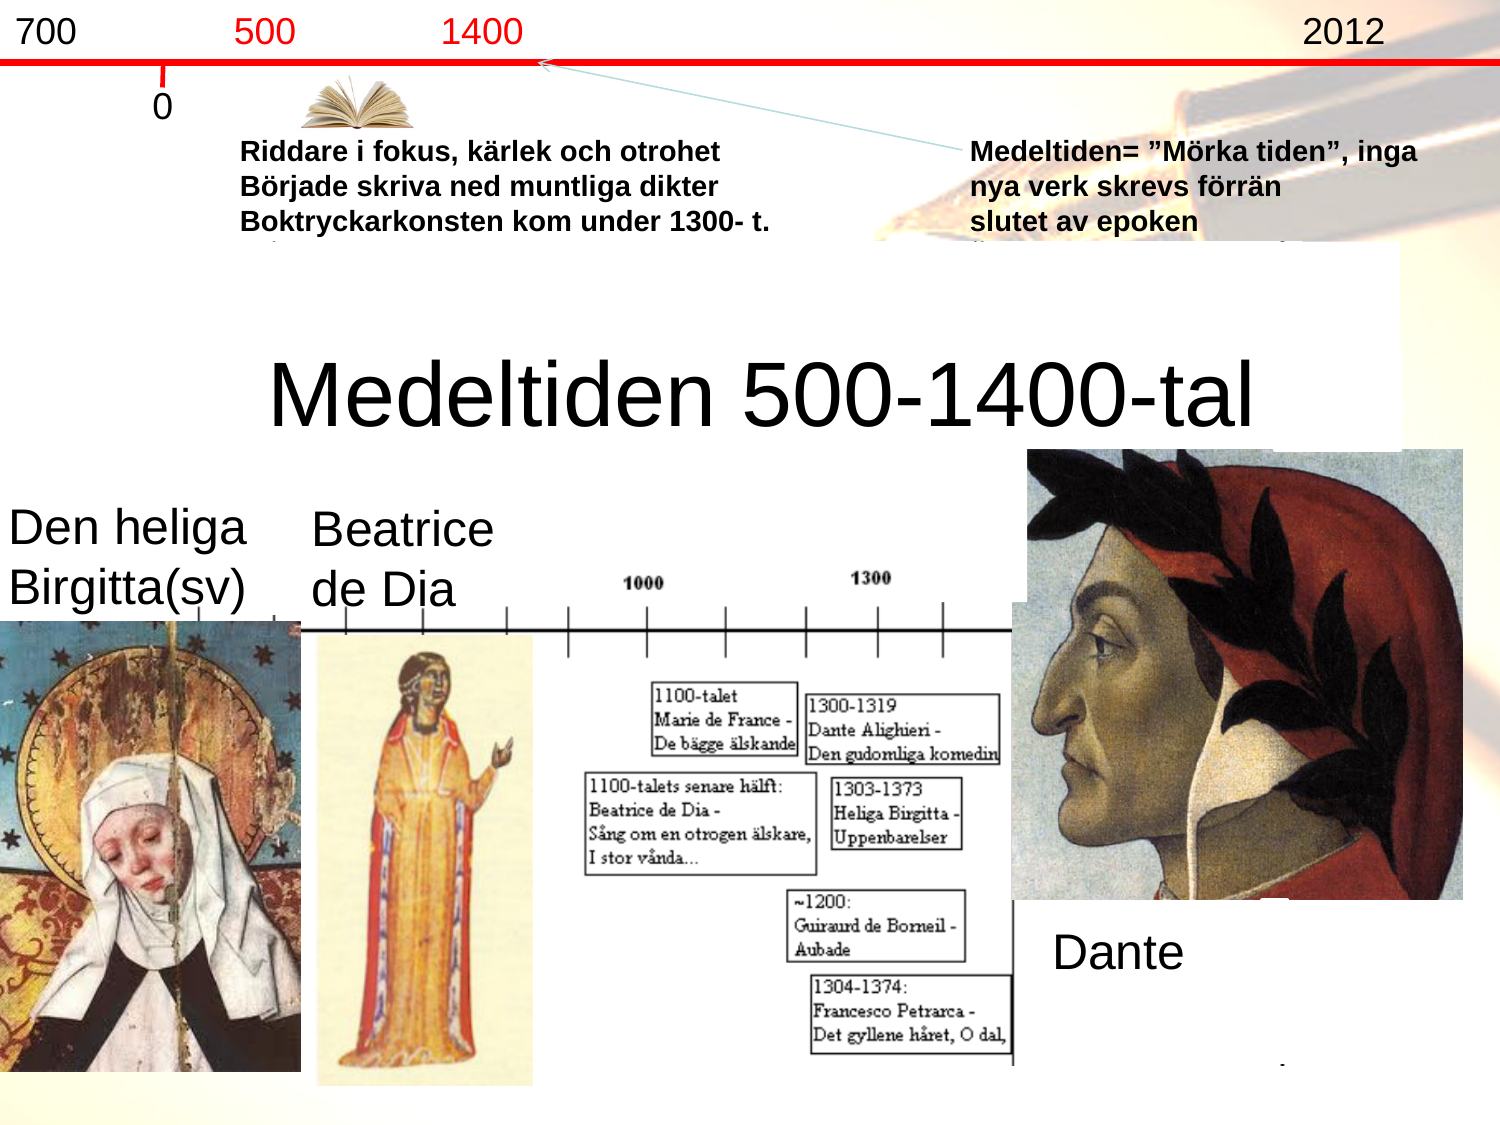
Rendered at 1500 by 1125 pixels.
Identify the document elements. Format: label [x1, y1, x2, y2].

picture [0, 0, 1500, 62]
text_box [537, 62, 963, 151]
picture [0, 63, 1500, 1125]
